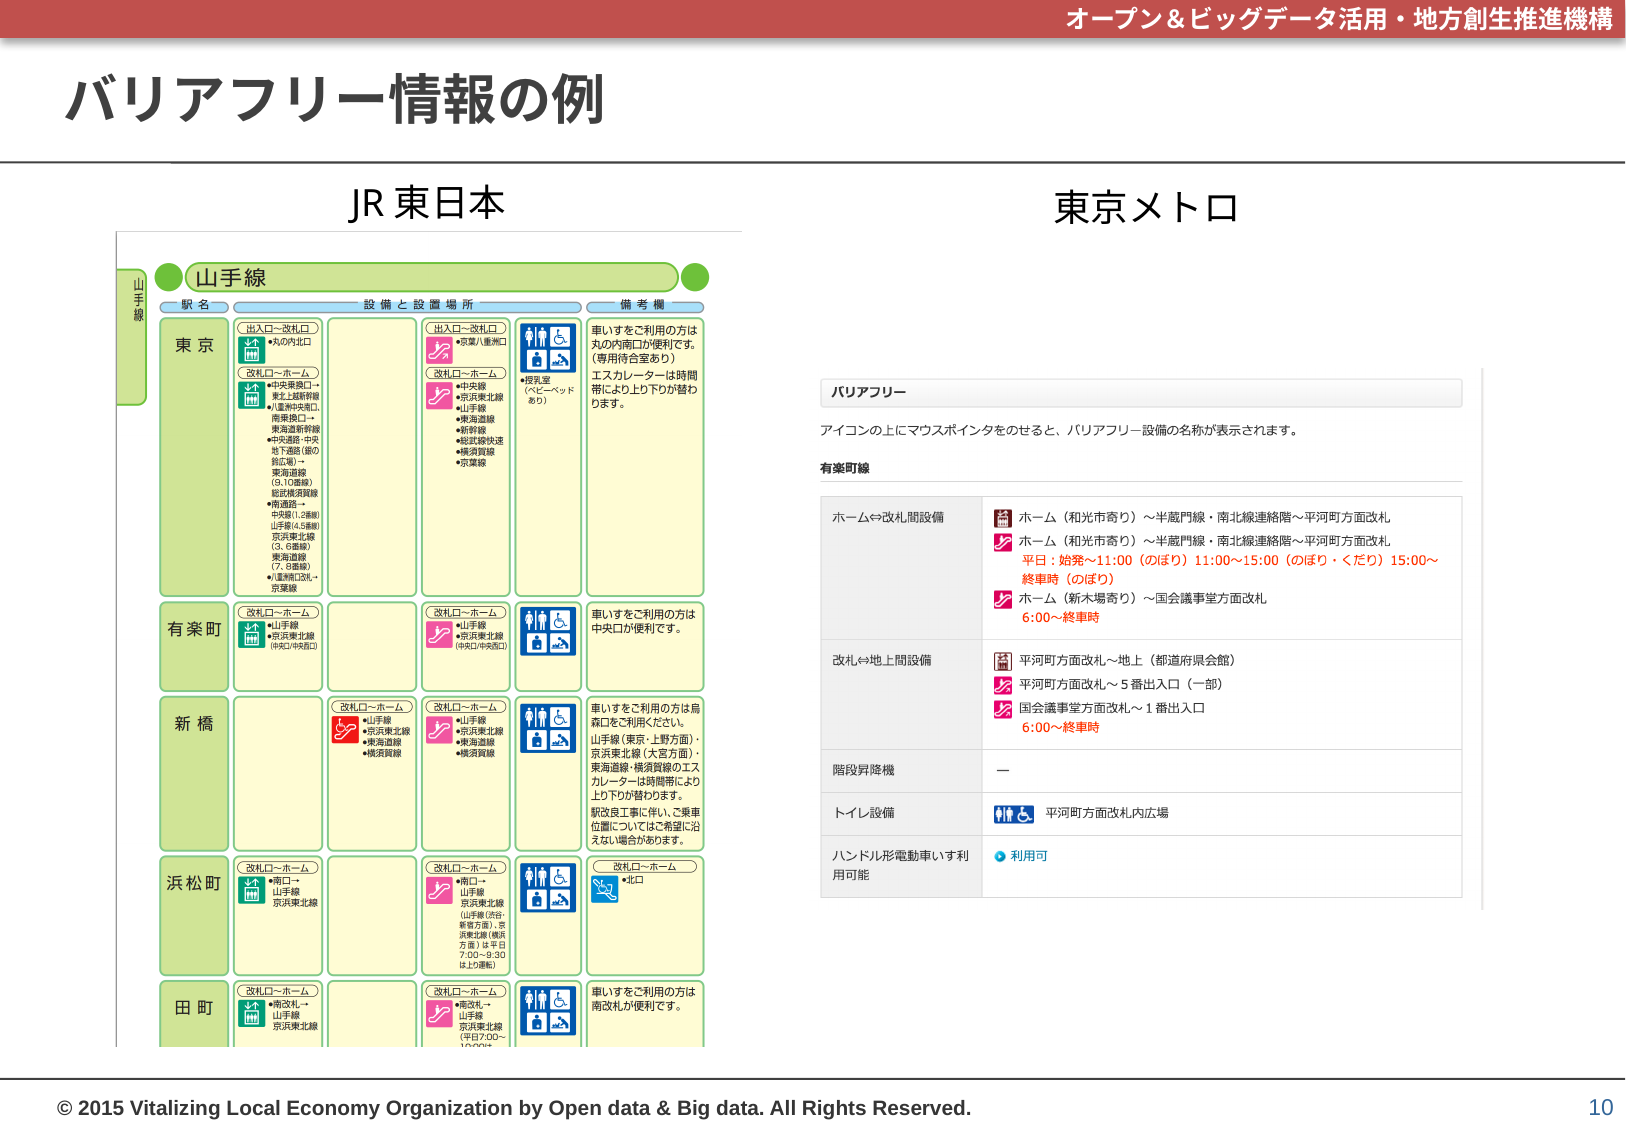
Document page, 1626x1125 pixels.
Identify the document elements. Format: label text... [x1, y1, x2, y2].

title バリアフリー情報の例 [63, 49, 1563, 146]
text_box JR東日本 [336, 171, 521, 231]
slide_number 10 [1557, 1082, 1625, 1125]
text_box 東京メトロ [1038, 176, 1256, 237]
picture [809, 368, 1485, 911]
picture [115, 231, 743, 1047]
